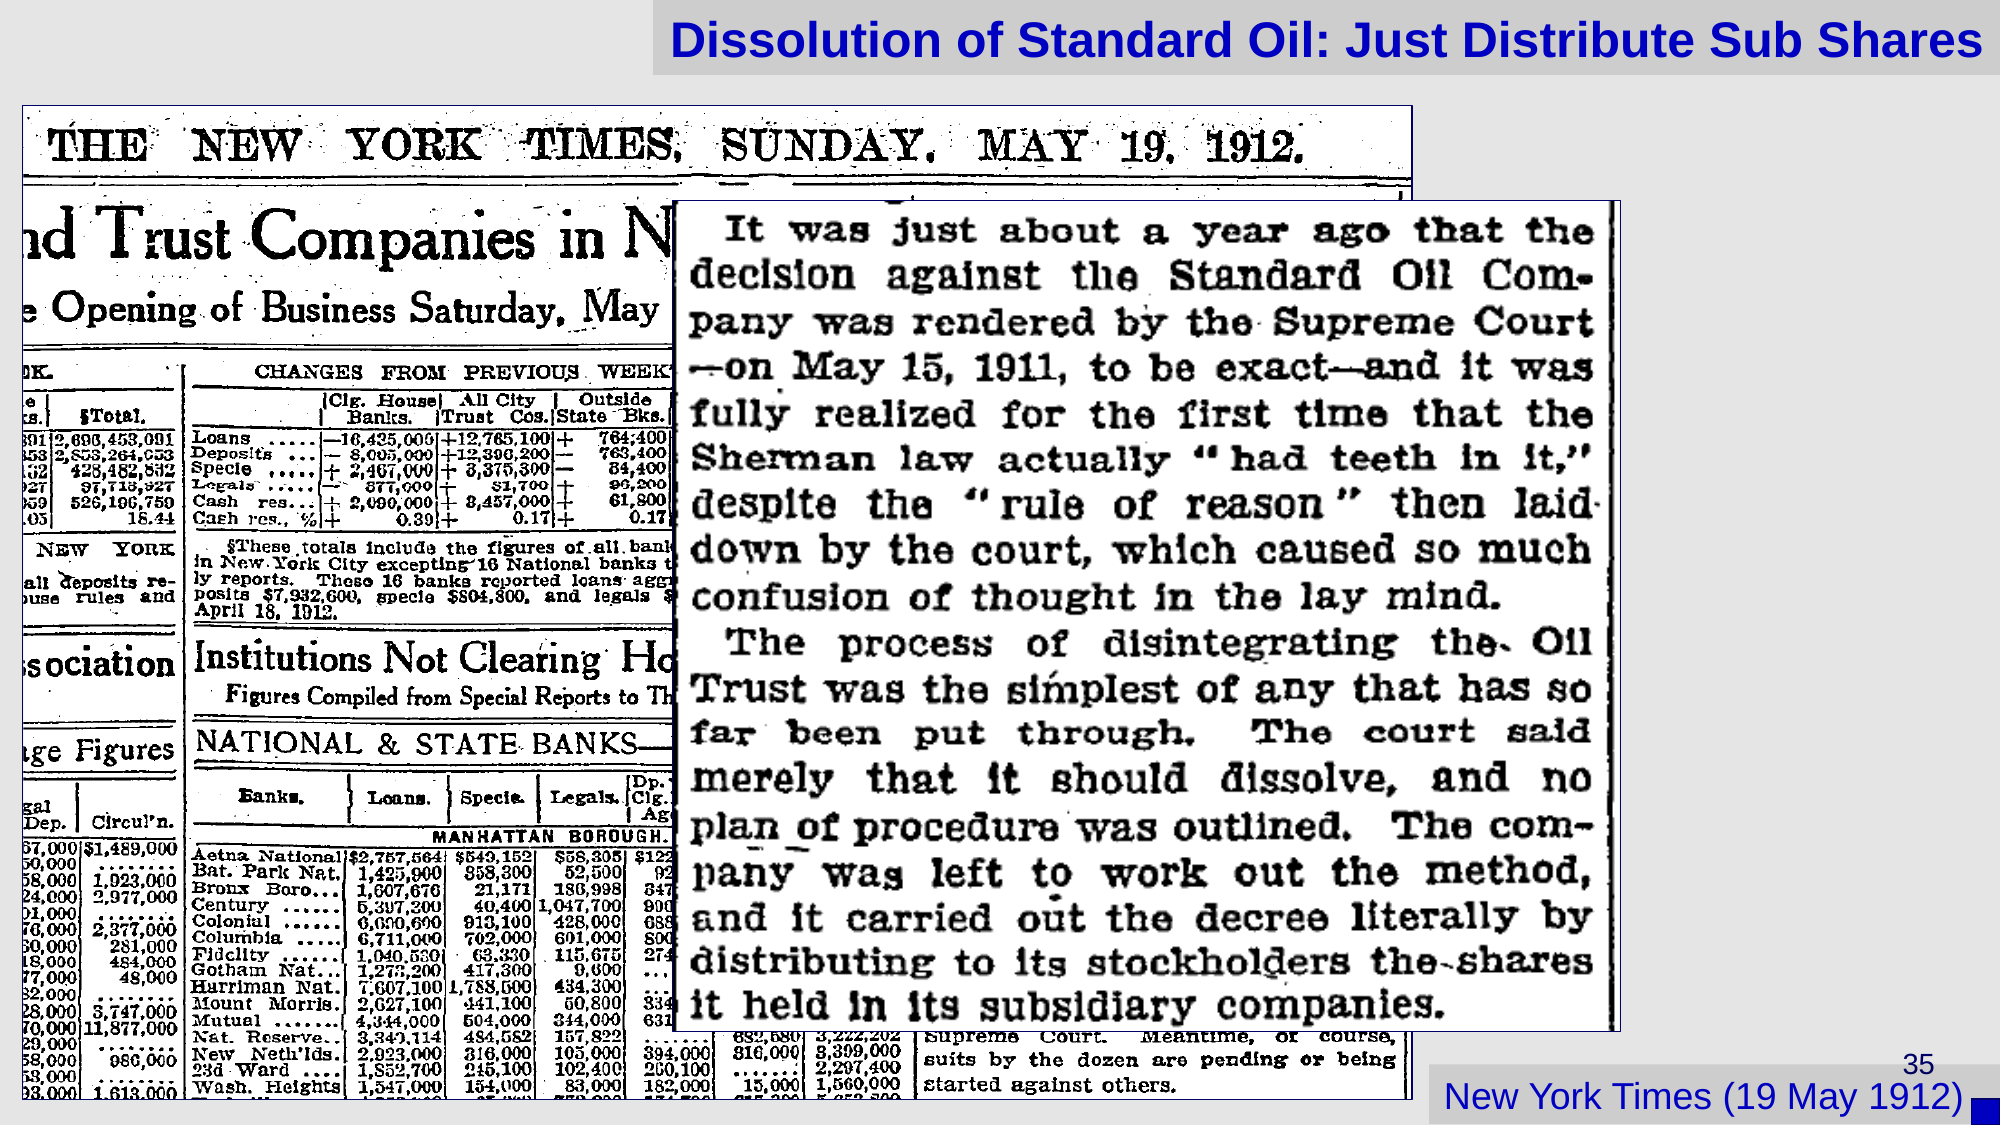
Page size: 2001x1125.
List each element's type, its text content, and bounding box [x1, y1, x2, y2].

picture [22, 106, 1620, 1100]
slide_number 35 [1533, 1024, 1951, 1064]
text_box [1971, 1099, 2000, 1125]
text_box New York Times (19 May 1912) [1429, 1064, 2000, 1125]
title Dissolution of Standard Oil: Just Distribute Sub Shares [653, 0, 2000, 75]
